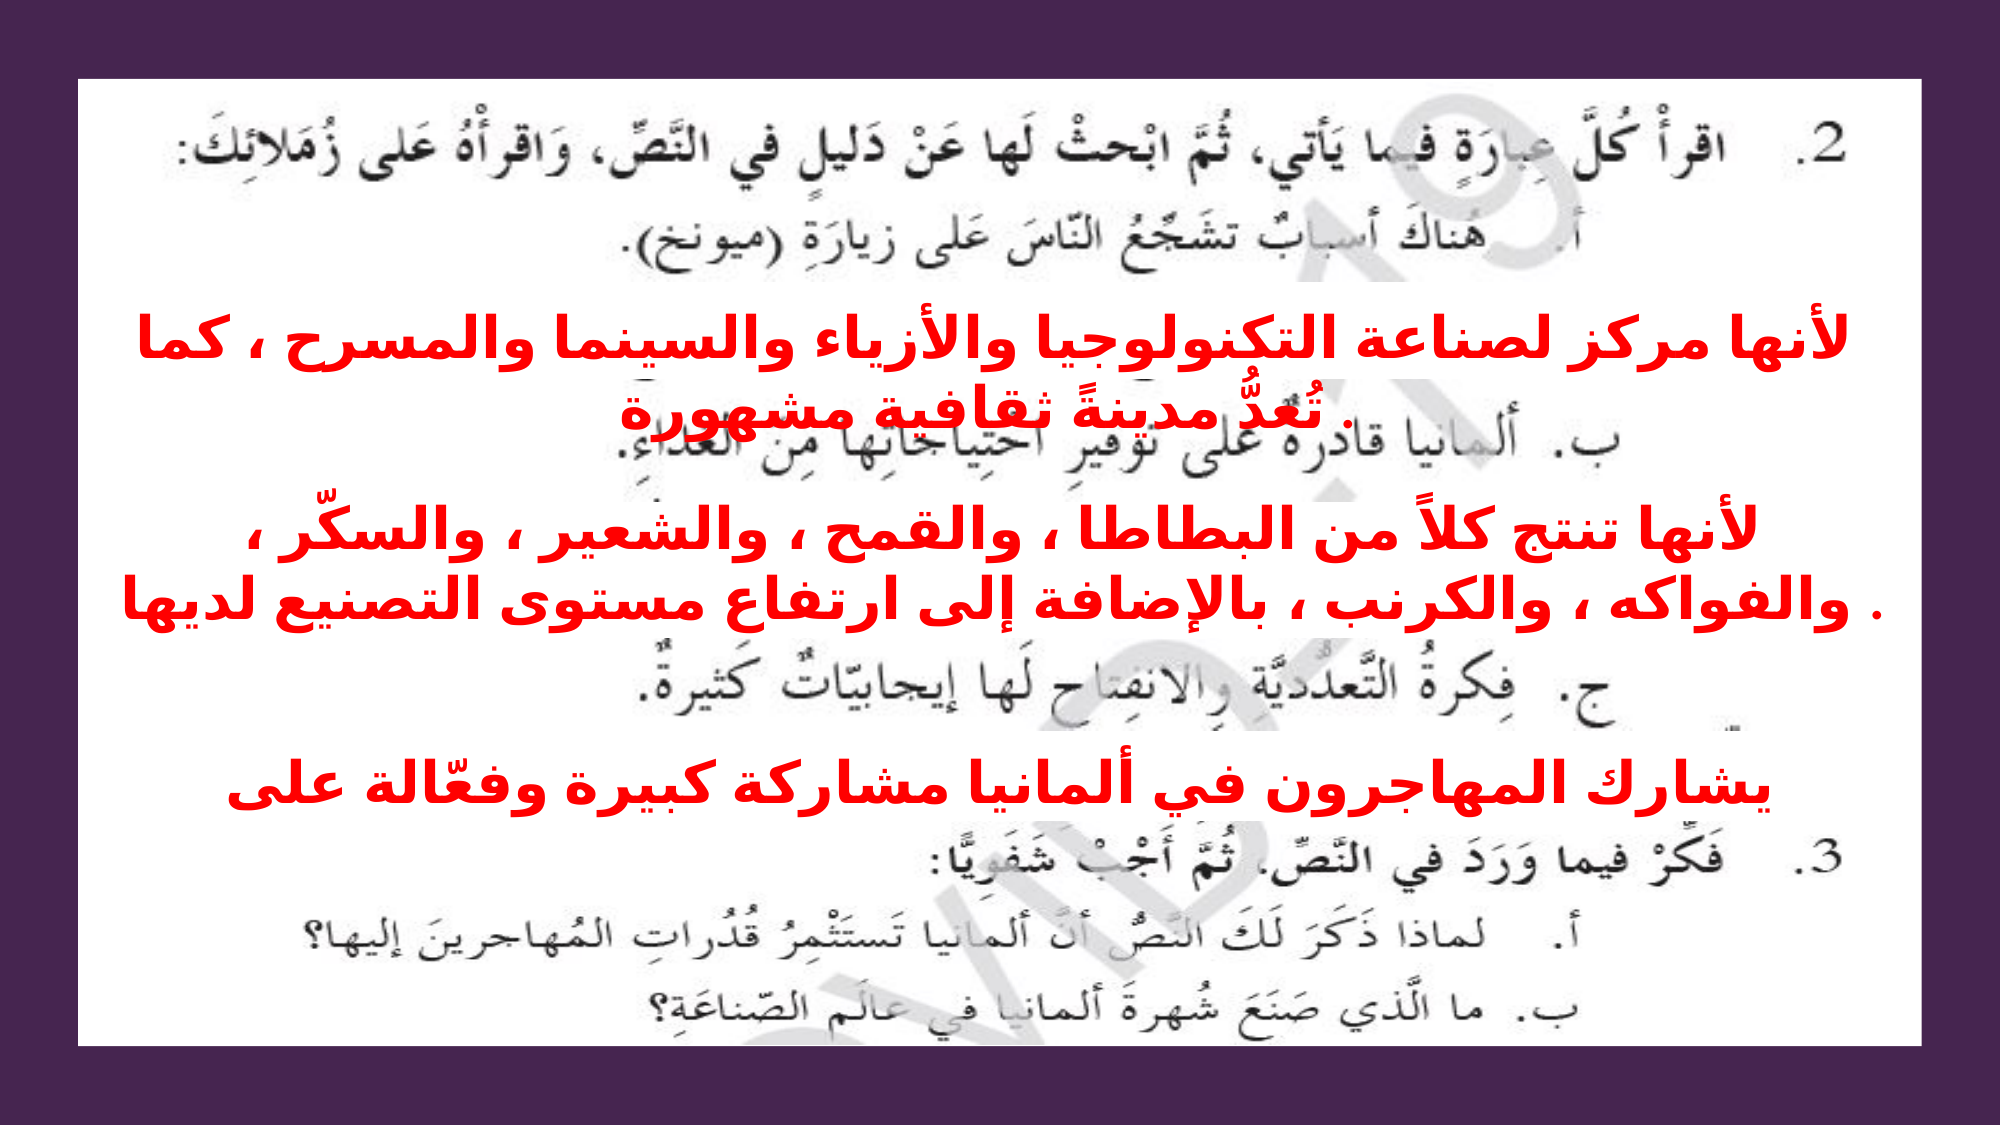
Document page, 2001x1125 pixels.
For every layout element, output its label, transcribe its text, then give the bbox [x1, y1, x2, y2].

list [97, 82, 1879, 283]
text_box [77, 78, 1923, 1047]
picture [126, 379, 1879, 502]
text_box لأنها مركز لصناعة التكنولوجيا والأزياء والسينما والمسرح ، كما تُعدُّ مدينةً ثقافية مشهورة . [92, 292, 1897, 448]
picture [124, 638, 1895, 731]
text_box [0, 0, 2000, 1125]
text_box لأنها تنتج كلاً من البطاطا ، والقمح ، والشعير ، والسكّر ، والفواكه ، والكرنب ، بالإضافة إلى ارتفاع مستوى التصنيع لديها . [100, 483, 1906, 639]
picture [100, 821, 1895, 1045]
text_box يشارك المهاجرون في ألمانيا مشاركة كبيرة وفعّالة على الصعيدين الاجتماعي والاقتصادي . [97, 738, 1903, 893]
